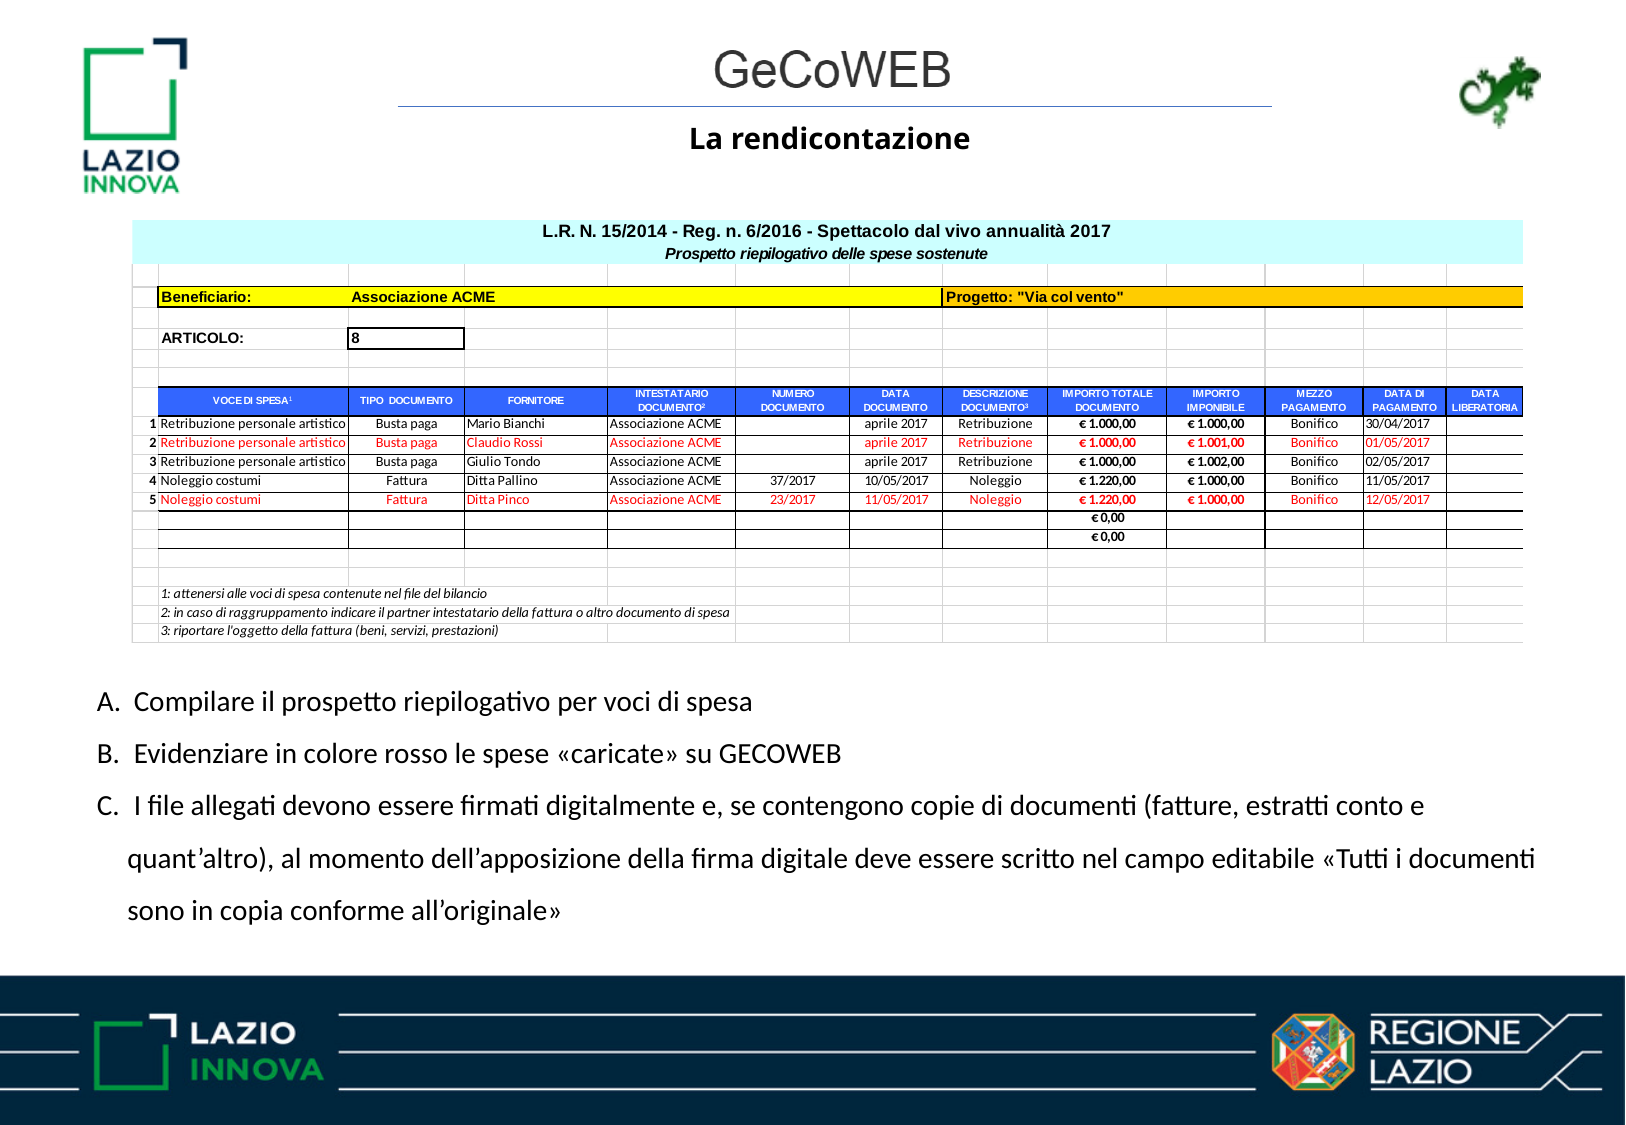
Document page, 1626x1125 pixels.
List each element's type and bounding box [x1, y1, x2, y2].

text_box [0, 37, 1625, 1125]
